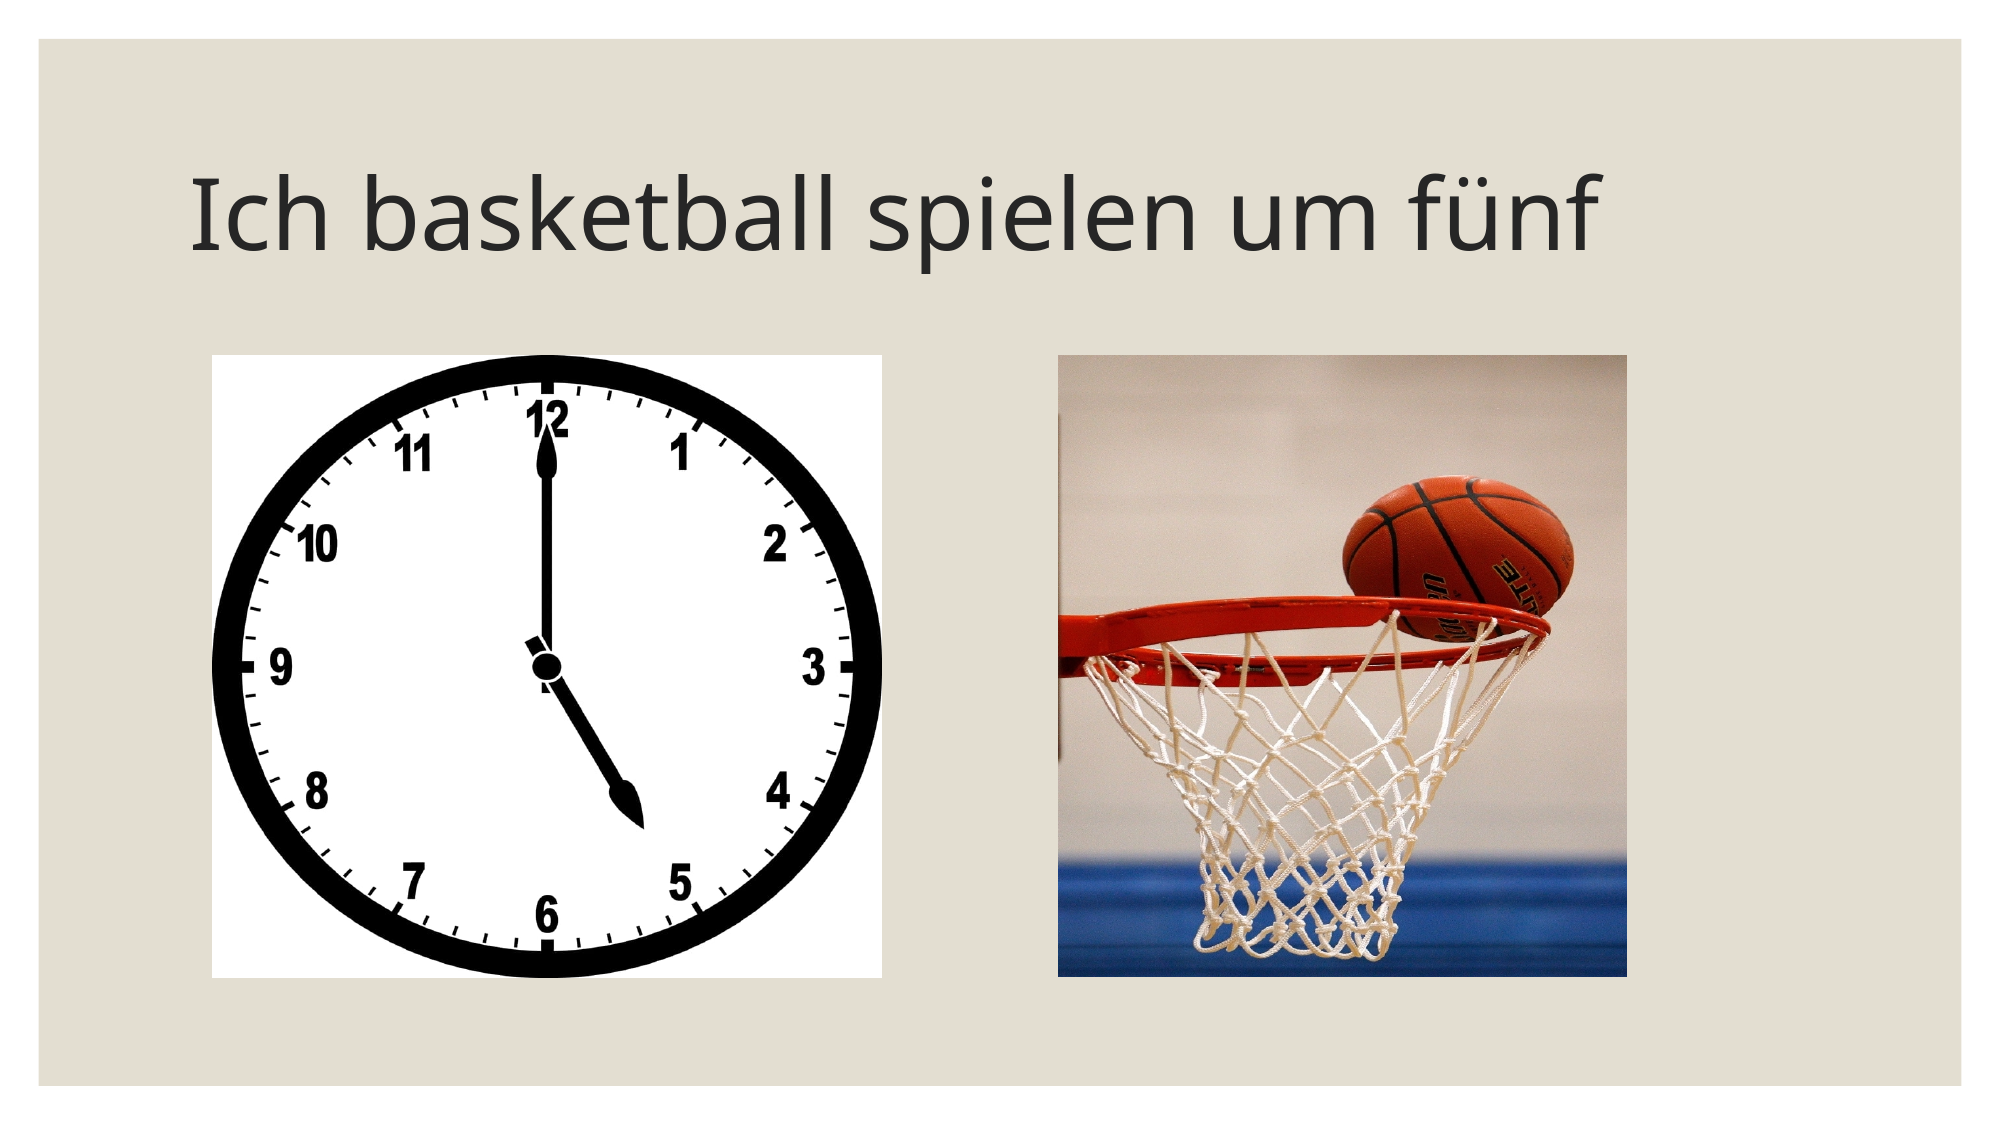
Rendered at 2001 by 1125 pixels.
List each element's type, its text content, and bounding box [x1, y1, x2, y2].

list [1058, 355, 1627, 977]
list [212, 355, 882, 978]
title Ich basketball spielen um fünf [174, 105, 1825, 331]
